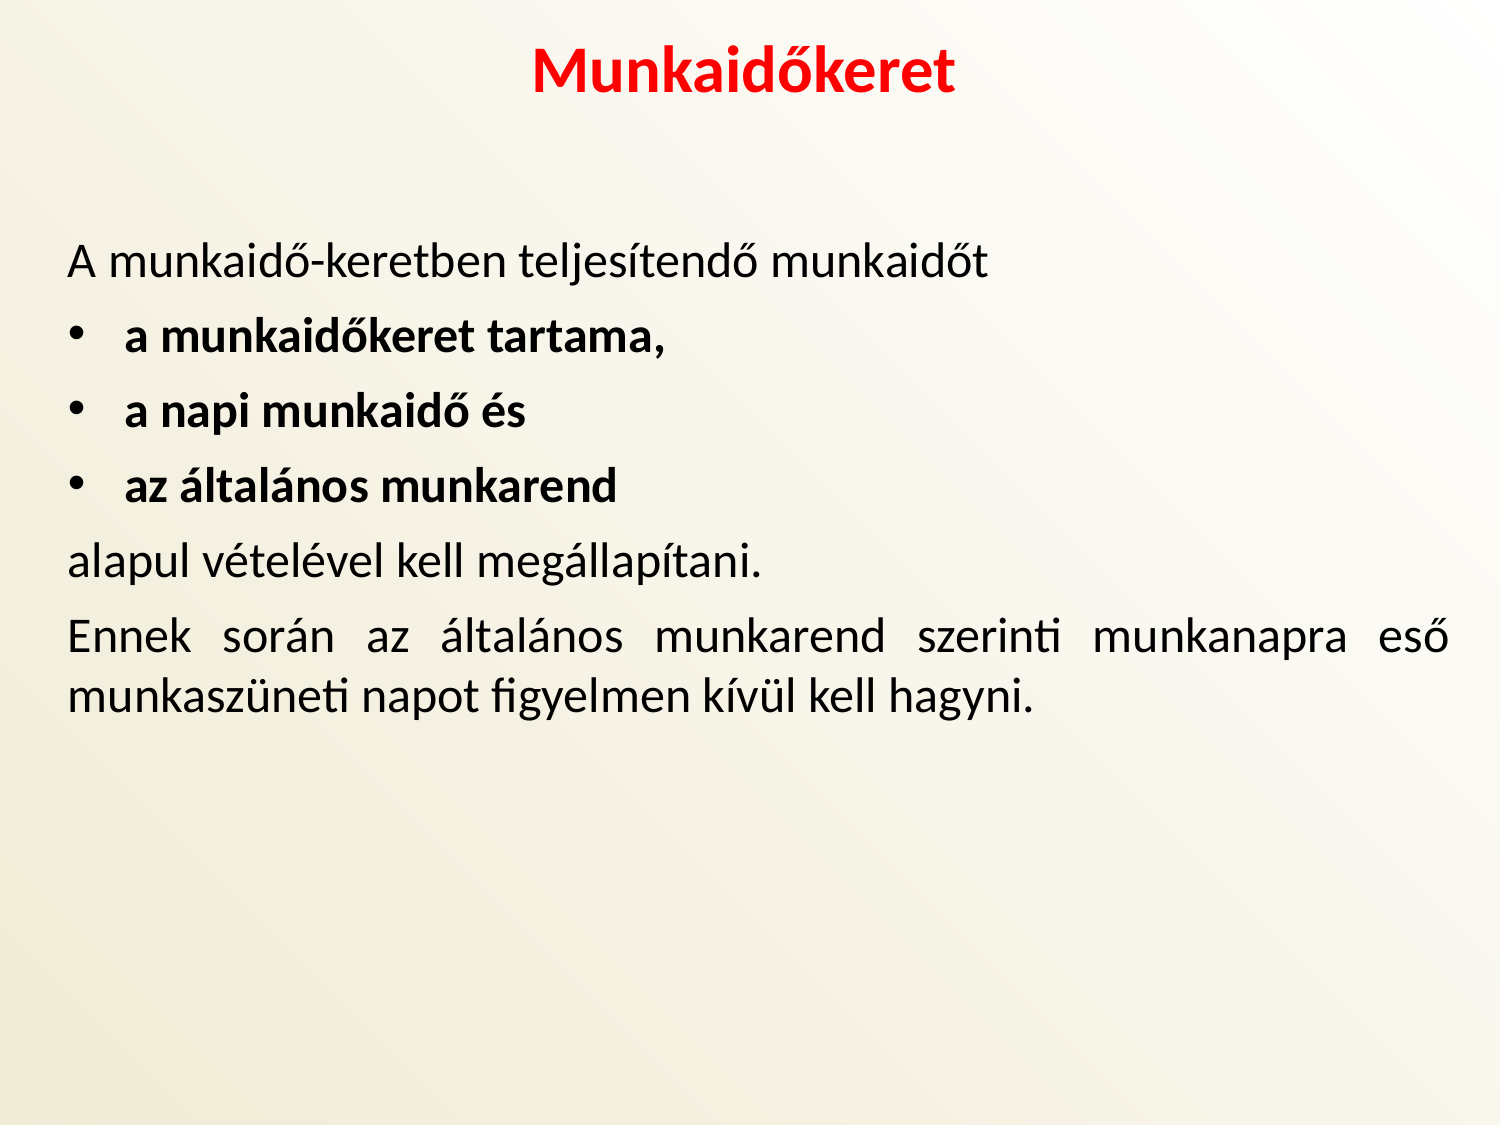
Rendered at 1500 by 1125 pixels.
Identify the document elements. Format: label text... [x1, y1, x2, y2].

text_box Munkaidőkeret [0, 18, 1495, 114]
text_box A munkaidő-keretben teljesítendő munkaidőt a munkaidőkeret tartama, a napi munkaidő és az általános munkarend alapul vételével kell megállapítani. Ennek során az általános munkarend szerinti munkanapra eső munkaszüneti napot figyelmen kívül kell hagyni. [53, 219, 1465, 730]
